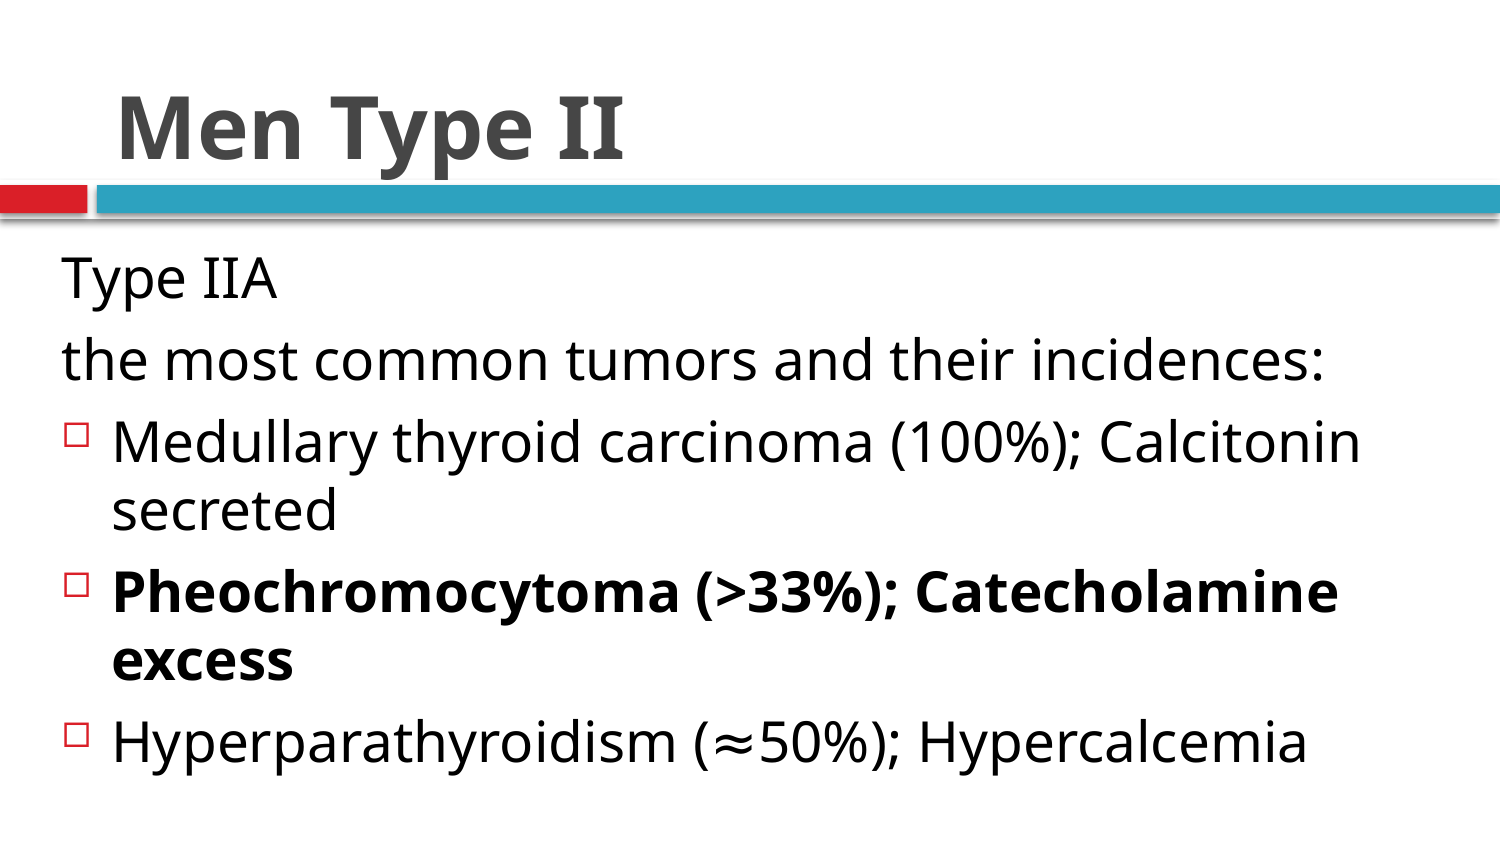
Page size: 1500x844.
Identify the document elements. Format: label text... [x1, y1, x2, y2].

title Men Type II [99, 19, 1438, 185]
list Type IIA the most common tumors and their incidences: Medullary thyroid carcinoma (100%); Calcitonin secreted Pheochromocytoma (>33%); Catecholamine excess Hyperparathyroidism (≈50%); Hypercalcemia [46, 234, 1430, 785]
